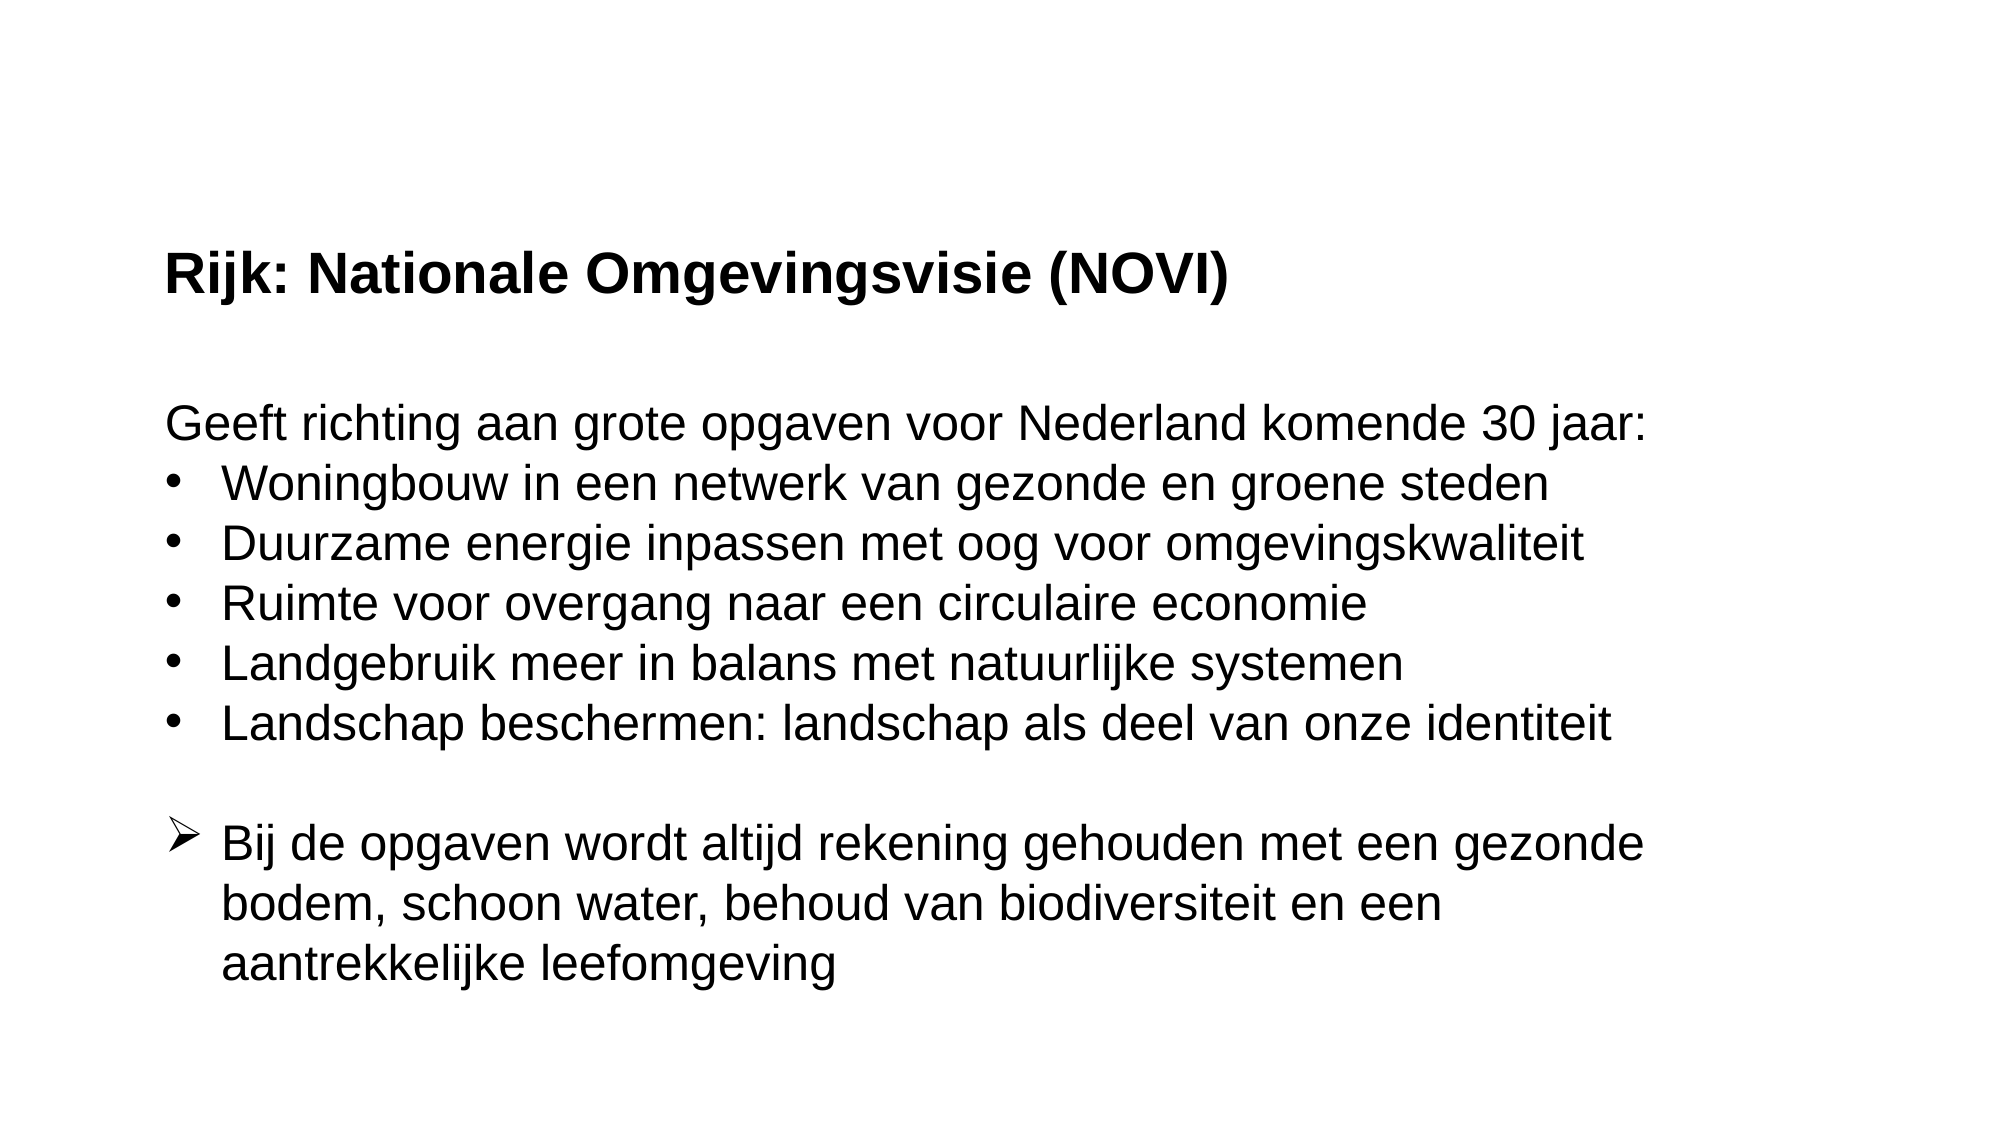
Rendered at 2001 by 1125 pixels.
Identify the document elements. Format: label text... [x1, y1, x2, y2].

text_box Rijk: Nationale Omgevingsvisie (NOVI) [150, 158, 1313, 313]
text_box Geeft richting aan grote opgaven voor Nederland komende 30 jaar: Woningbouw in een netwerk van gezonde en groene steden Duurzame energie inpassen met oog voor omgevingskwaliteit Ruimte voor overgang naar een circulaire economie Landgebruik meer in balans met natuurlijke systemen Landschap beschermen: landschap als deel van onze identiteit Bij de opgaven wordt altijd rekening gehouden met een gezonde bodem, schoon water, behoud van biodiversiteit en een aantrekkelijke leefomgeving [149, 382, 1678, 998]
